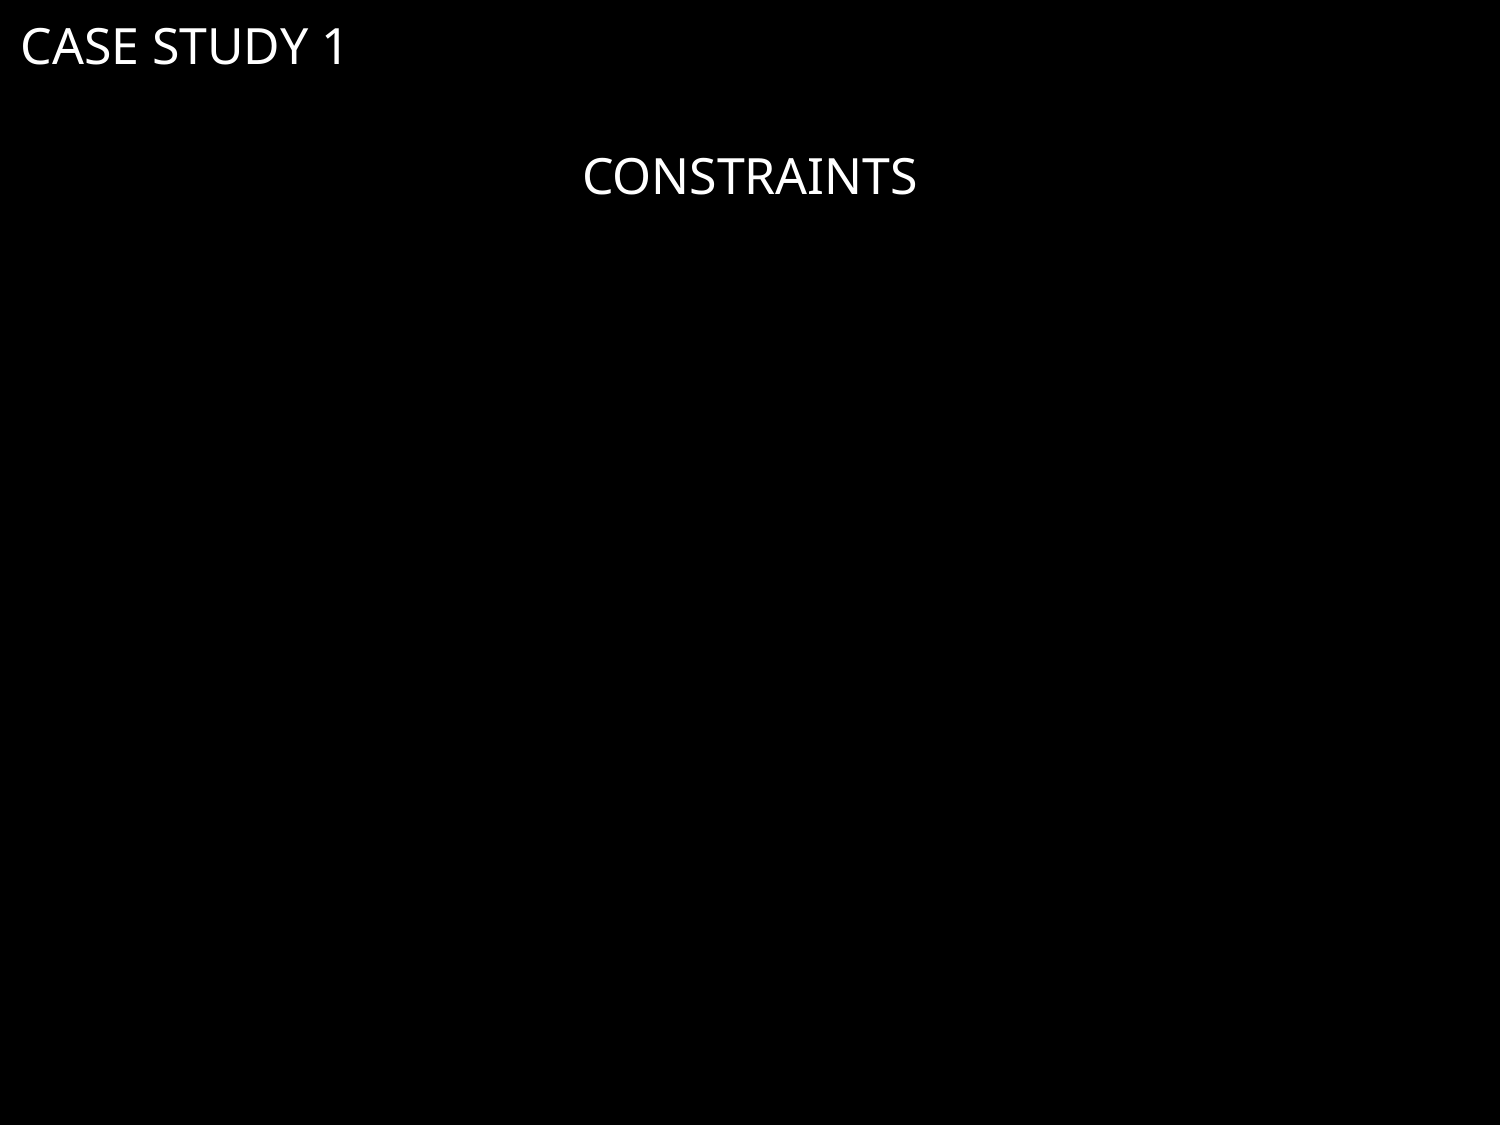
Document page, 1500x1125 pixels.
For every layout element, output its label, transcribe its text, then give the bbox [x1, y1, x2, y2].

text_box CONSTRAINTS [419, 137, 1081, 212]
text_box CASE STUDY 1 [5, 7, 1500, 82]
